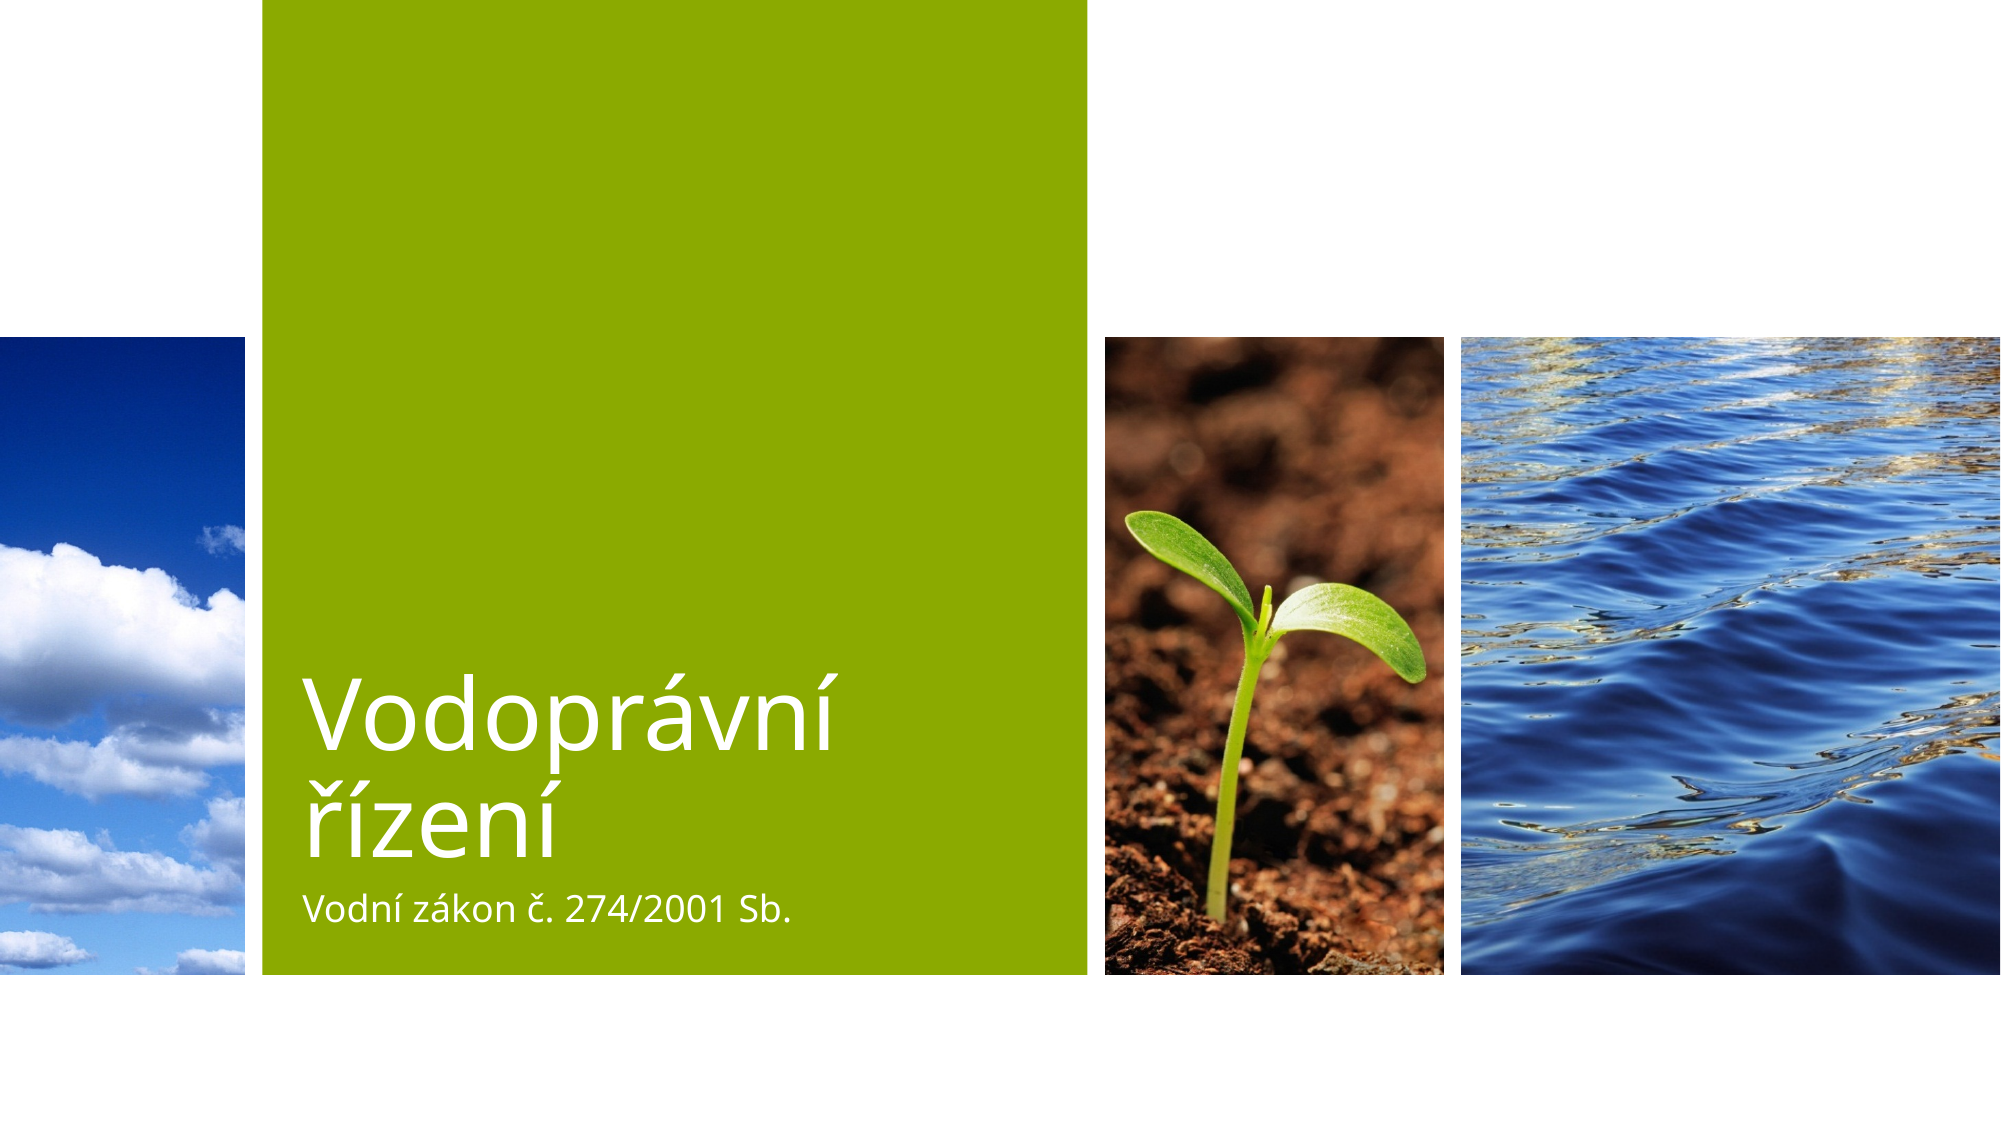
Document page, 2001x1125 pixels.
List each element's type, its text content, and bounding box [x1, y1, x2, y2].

picture [1461, 337, 2001, 975]
title Vodoprávní řízení [287, 495, 1083, 882]
picture [0, 337, 245, 975]
subtitle Vodní zákon č. 274/2001 Sb. [287, 882, 1083, 957]
picture [1105, 337, 1444, 975]
